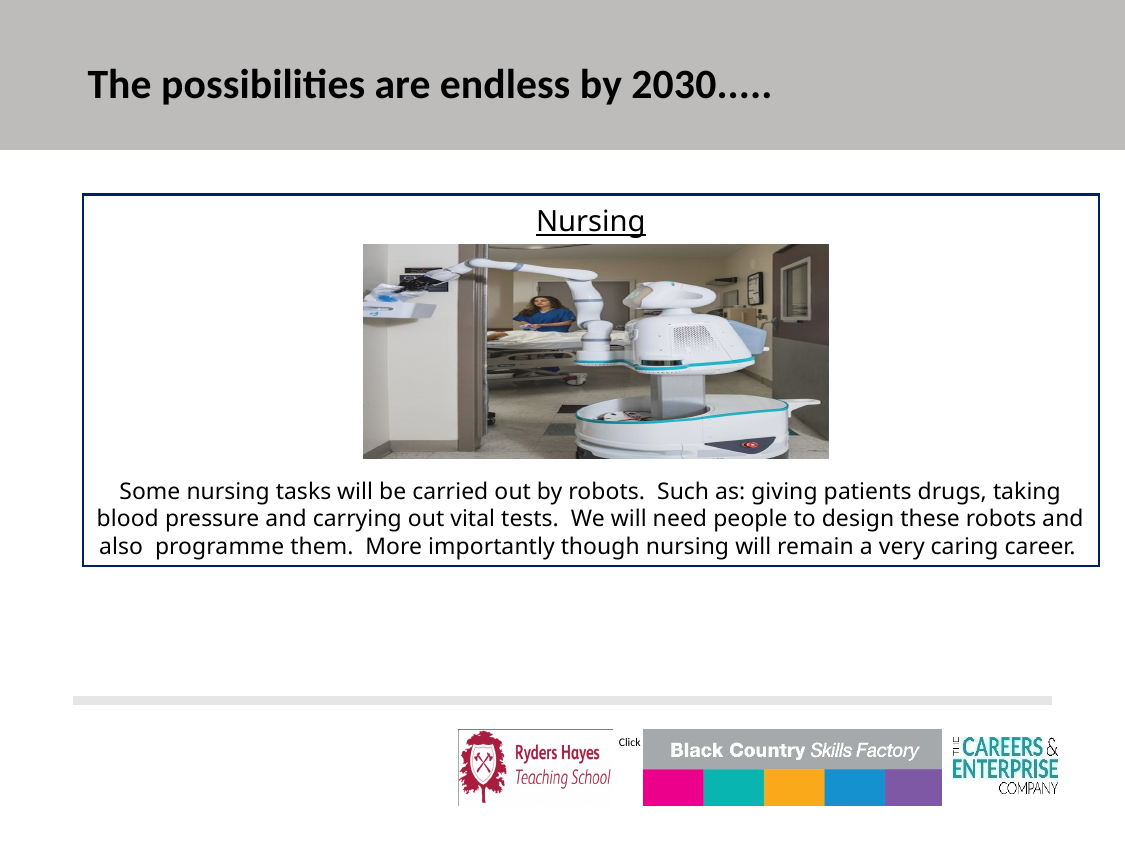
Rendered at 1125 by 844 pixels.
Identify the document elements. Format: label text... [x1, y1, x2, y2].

text_box Nursing Some nursing tasks will be carried out by robots. Such as: giving patients drugs, taking blood pressure and carrying out vital tests. We will need people to design these robots and also programme them. More importantly though nursing will remain a very caring career. [82, 194, 1100, 567]
picture [953, 737, 1058, 794]
picture [363, 244, 829, 459]
picture [458, 729, 613, 806]
picture [639, 729, 943, 806]
picture [0, 0, 1125, 150]
list The possibilities are endless by 2030..... [72, 55, 1065, 102]
